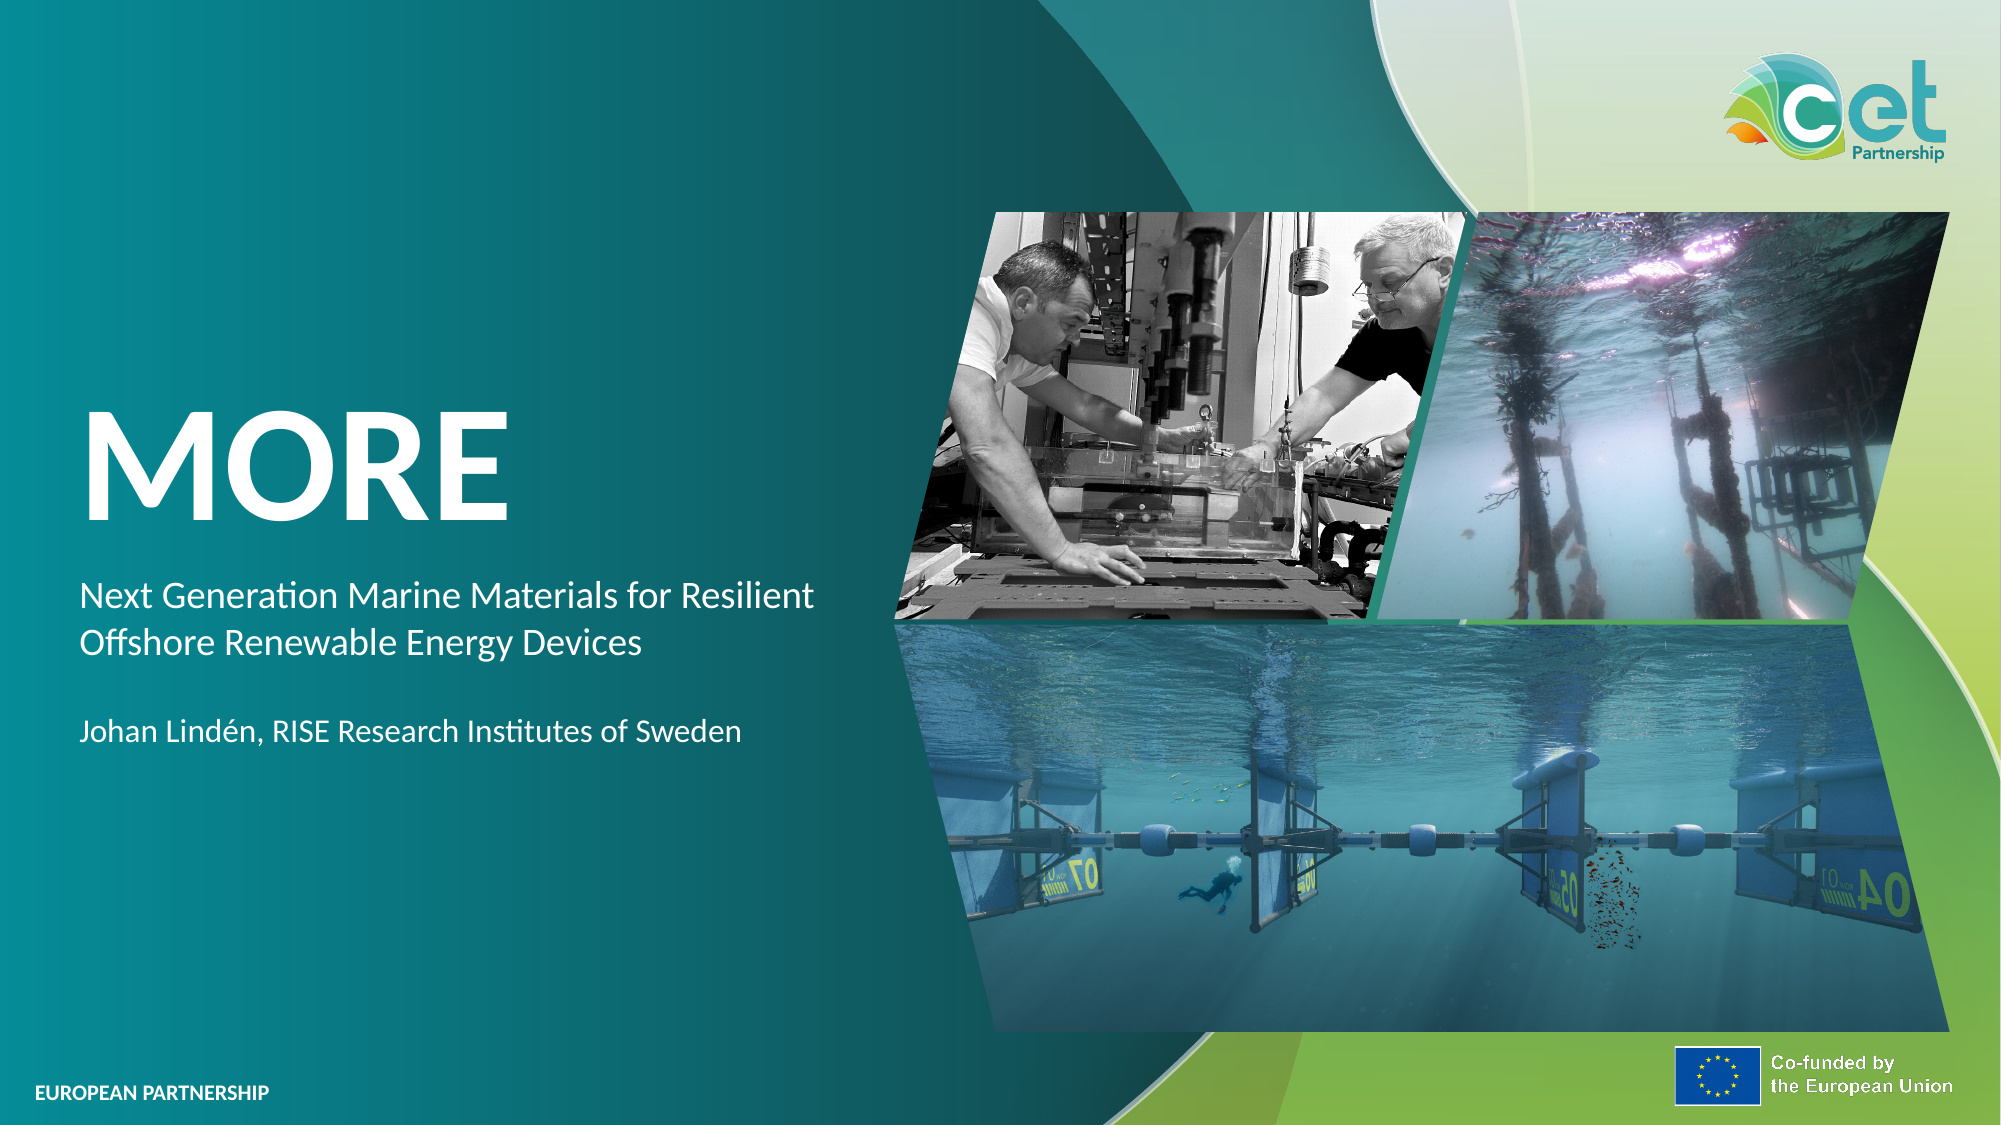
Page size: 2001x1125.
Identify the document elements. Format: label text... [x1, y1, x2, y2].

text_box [893, 211, 1950, 1033]
picture [1717, 48, 1954, 166]
picture [1669, 1044, 1971, 1108]
text_box Next Generation Marine Materials for Resilient Offshore Renewable Energy Devices Johan Lindén, RISE Research Institutes of Sweden [64, 562, 882, 757]
title MORE [78, 339, 888, 594]
